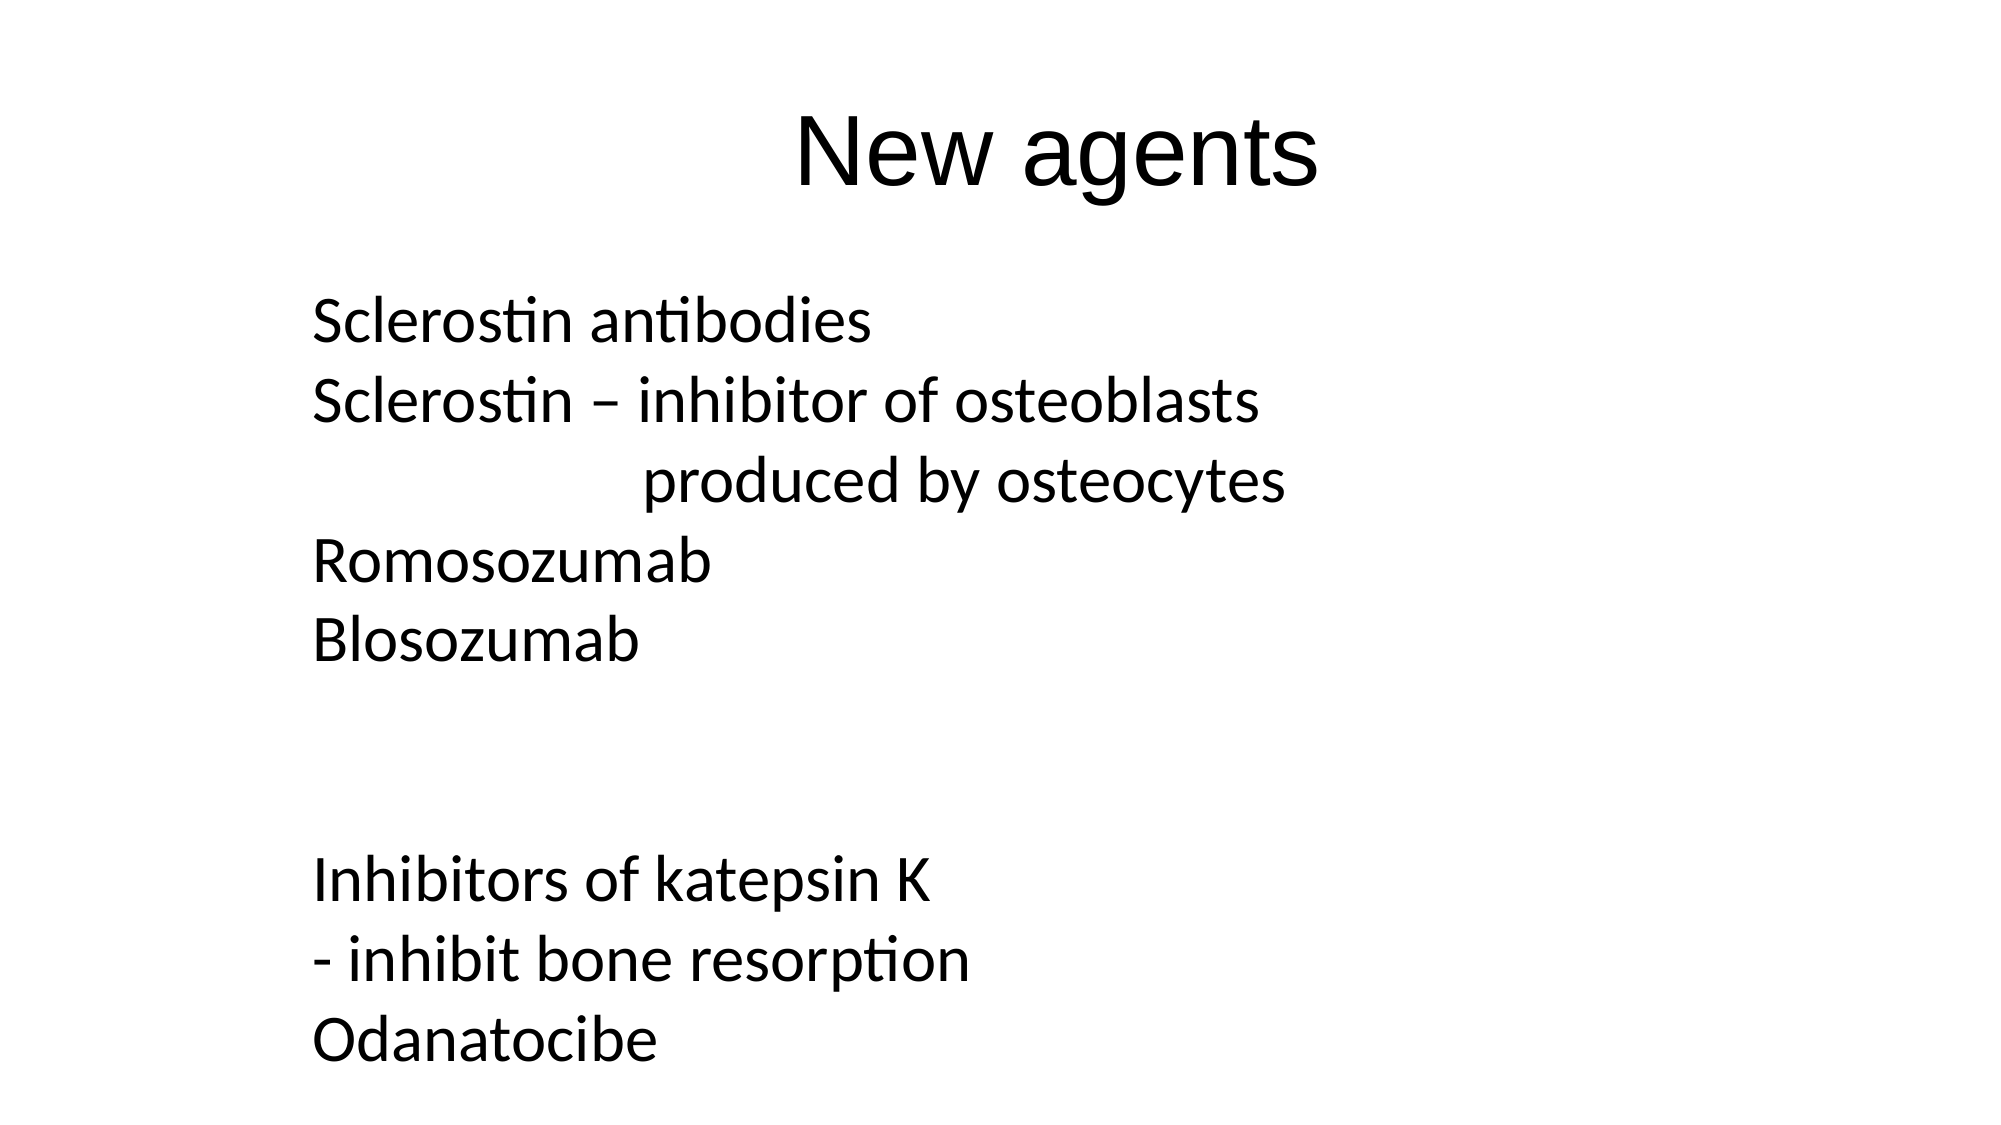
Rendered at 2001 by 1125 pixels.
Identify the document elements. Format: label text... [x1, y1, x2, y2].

text_box Sclerostin antibodies Sclerostin – inhibitor of osteoblasts produced by osteocytes Romosozumab Blosozumab Inhibitors of katepsin K - inhibit bone resorption Odanatocibe Sclerostin- přirozený negativní regulátor kostní formace Je produkován osteocyty Sclerostin stimuluje kostní resorpci přes RANKL Je inhibitor osteoblastů [297, 208, 1850, 1125]
text_box New agents [778, 78, 1337, 208]
